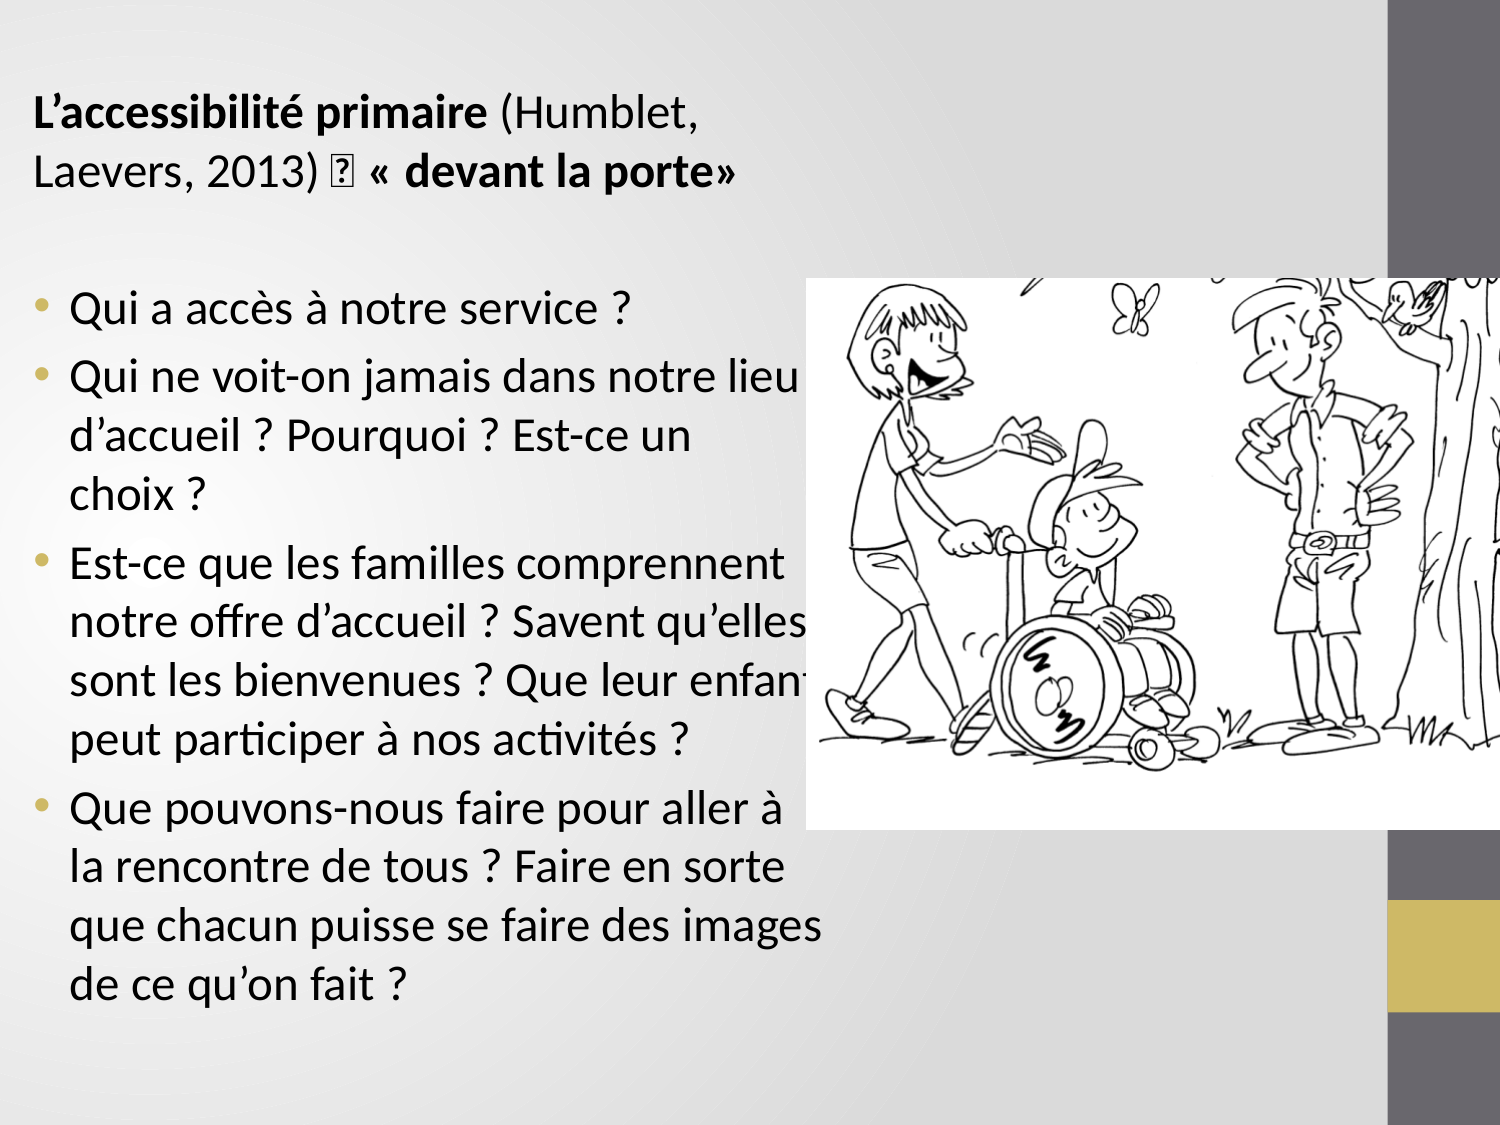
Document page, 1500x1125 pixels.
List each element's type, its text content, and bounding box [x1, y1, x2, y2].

list L’accessibilité primaire (Humblet, Laevers, 2013)  « devant la porte» Qui a accès à notre service ? Qui ne voit-on jamais dans notre lieu d’accueil ? Pourquoi ? Est-ce un choix ? Est-ce que les familles comprennent notre offre d’accueil ? Savent qu’elles sont les bienvenues ? Que leur enfant peut participer à nos activités ? Que pouvons-nous faire pour aller à la rencontre de tous ? Faire en sorte que chacun puisse se faire des images de ce qu’on fait ? [0, 3, 839, 1046]
picture [805, 278, 1500, 830]
